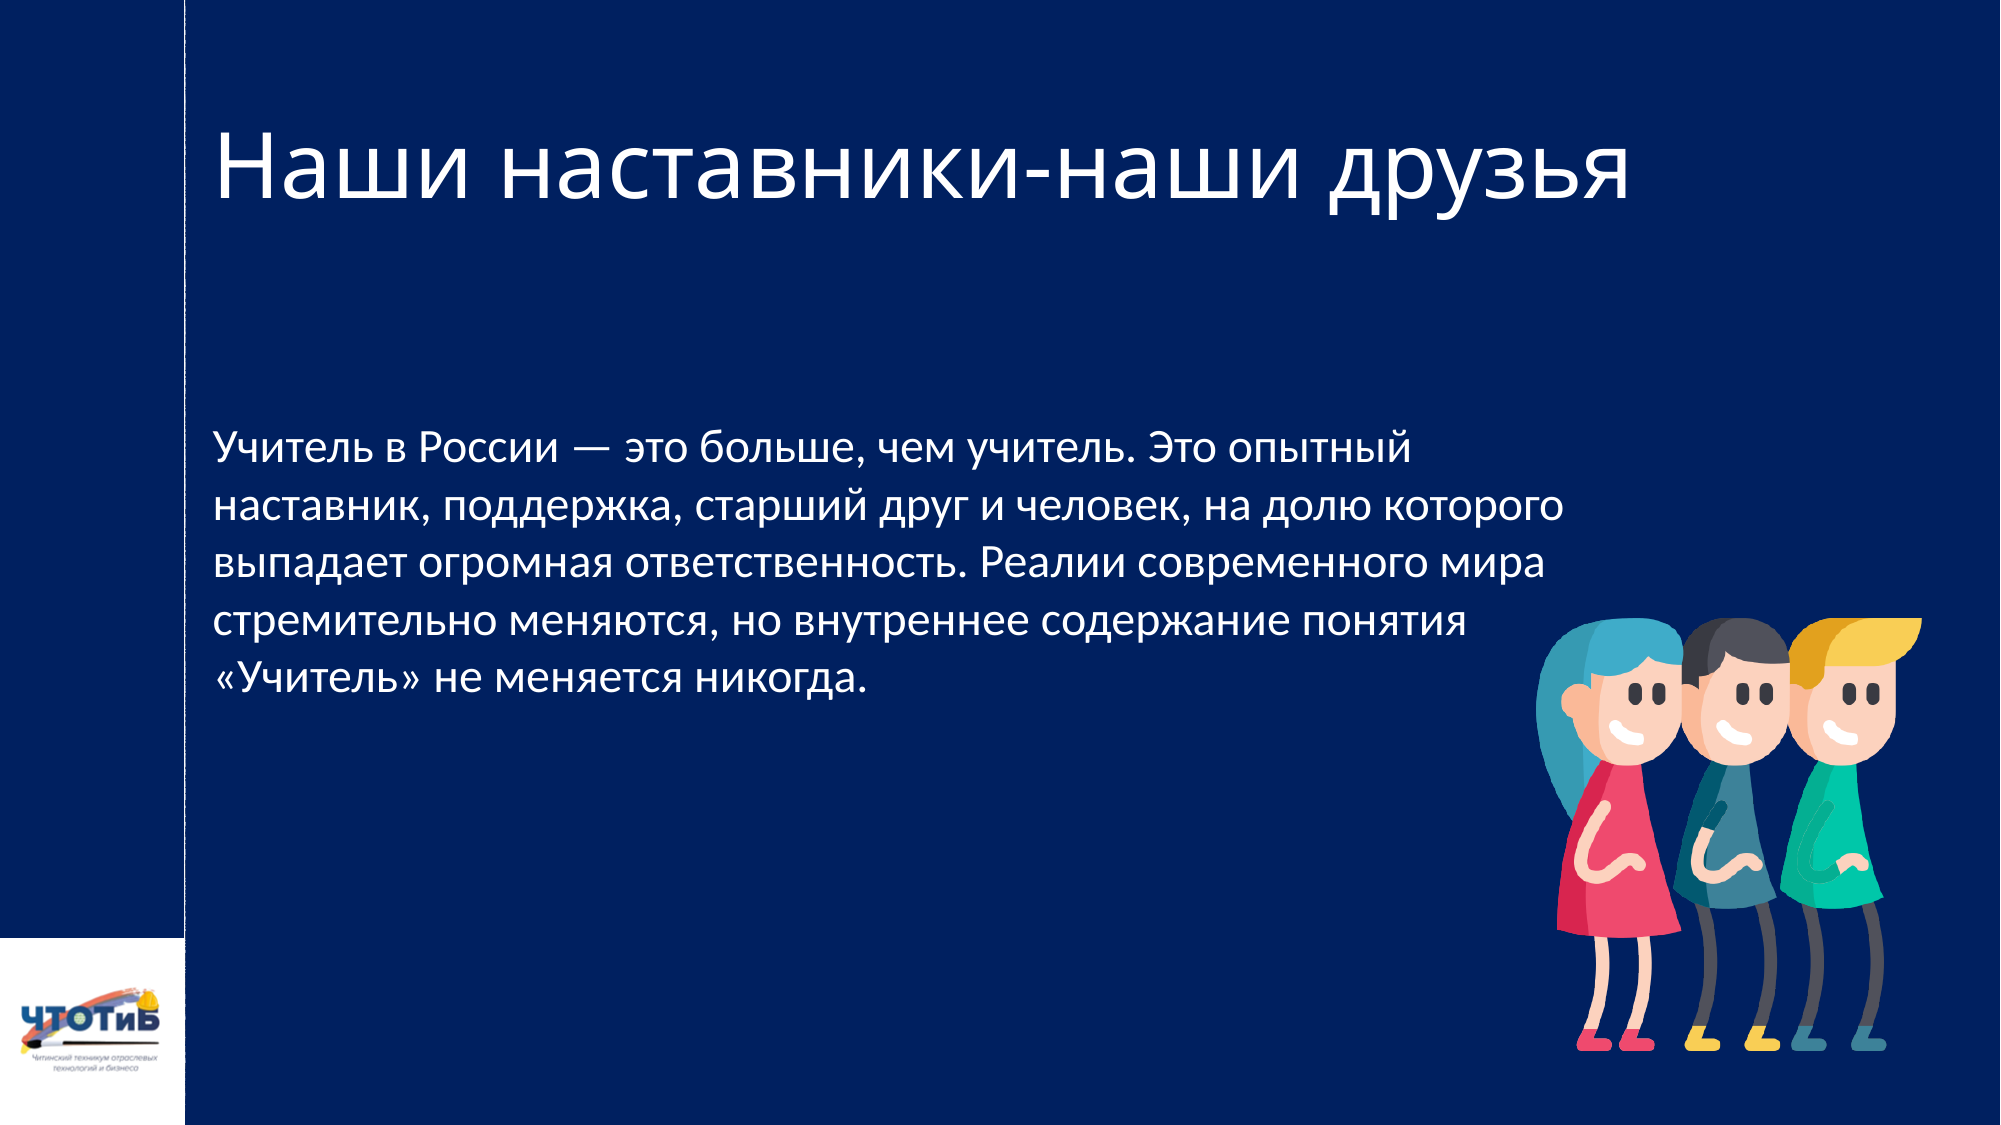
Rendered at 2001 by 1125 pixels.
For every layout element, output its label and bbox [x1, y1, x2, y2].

list [0, 938, 185, 1125]
picture [0, 0, 2000, 1125]
